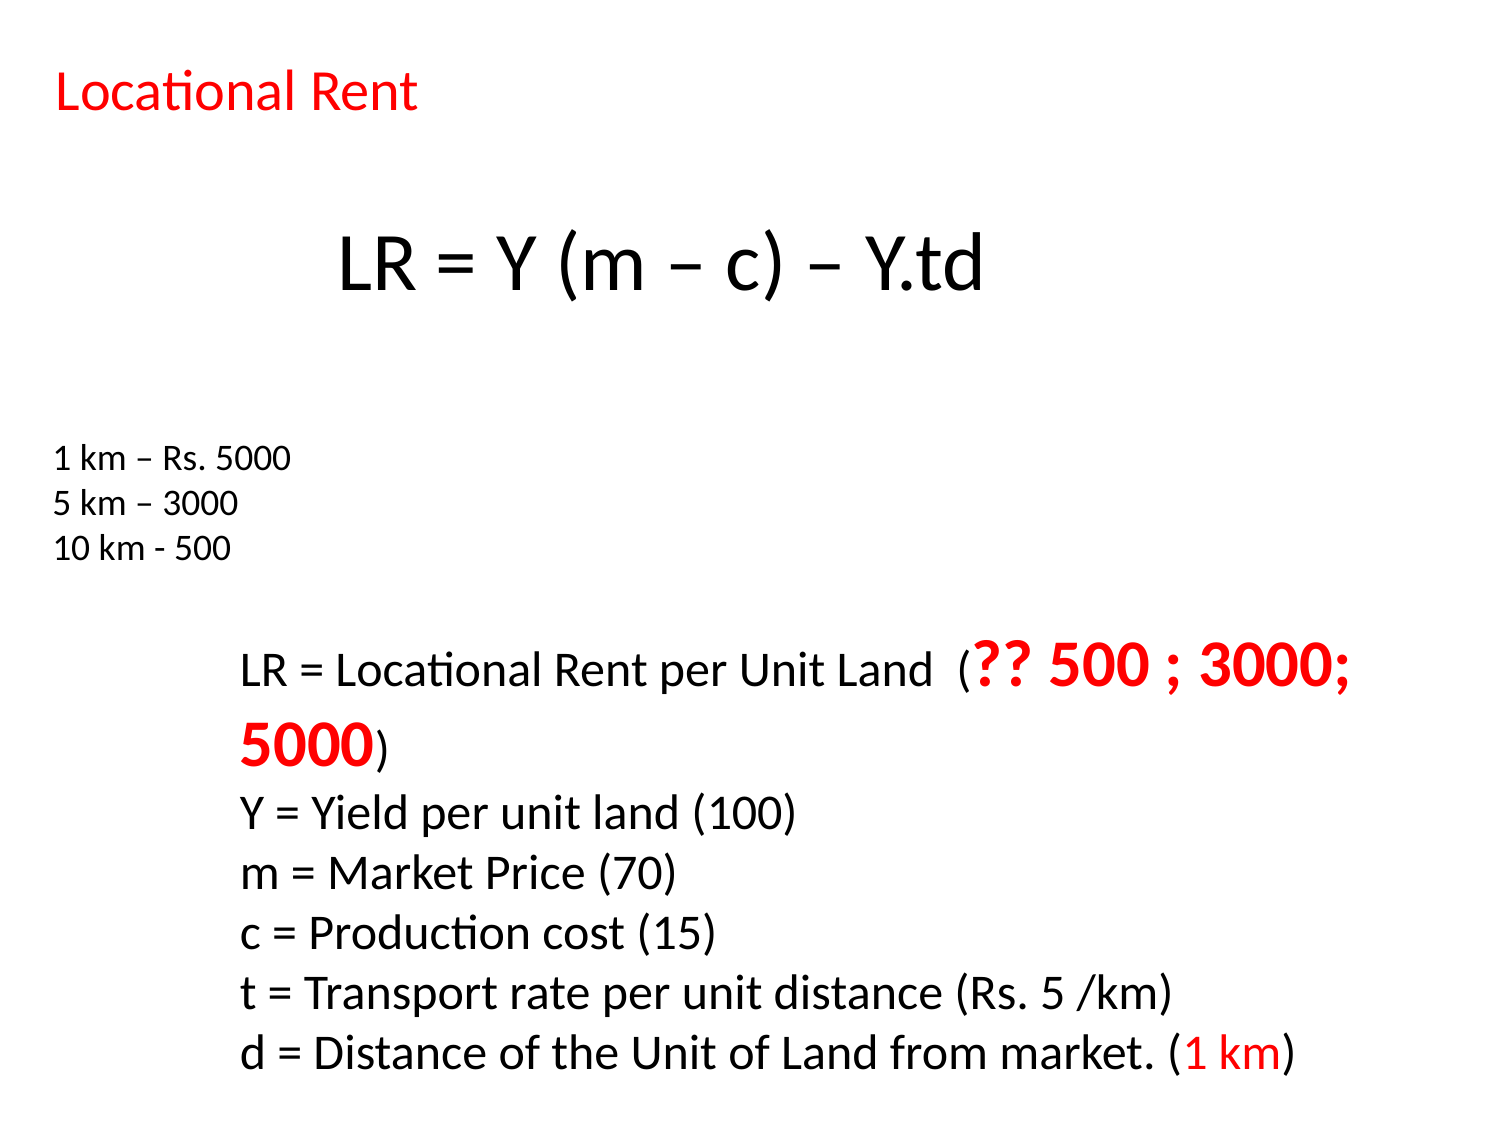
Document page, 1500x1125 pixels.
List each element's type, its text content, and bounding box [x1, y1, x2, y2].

text_box Locational Rent [40, 44, 829, 130]
text_box LR = Y (m – c) – Y.td [80, 200, 1244, 315]
text_box 1 km – Rs. 5000 5 km – 3000 10 km - 500 [37, 425, 432, 576]
text_box LR = Locational Rent per Unit Land (?? 500 ; 3000; 5000) Y = Yield per unit land (100) m = Market Price (70) c = Production cost (15) t = Transport rate per unit distance (Rs. 5 /km) d = Distance of the Unit of Land from market. (1 km) [224, 612, 1438, 1088]
